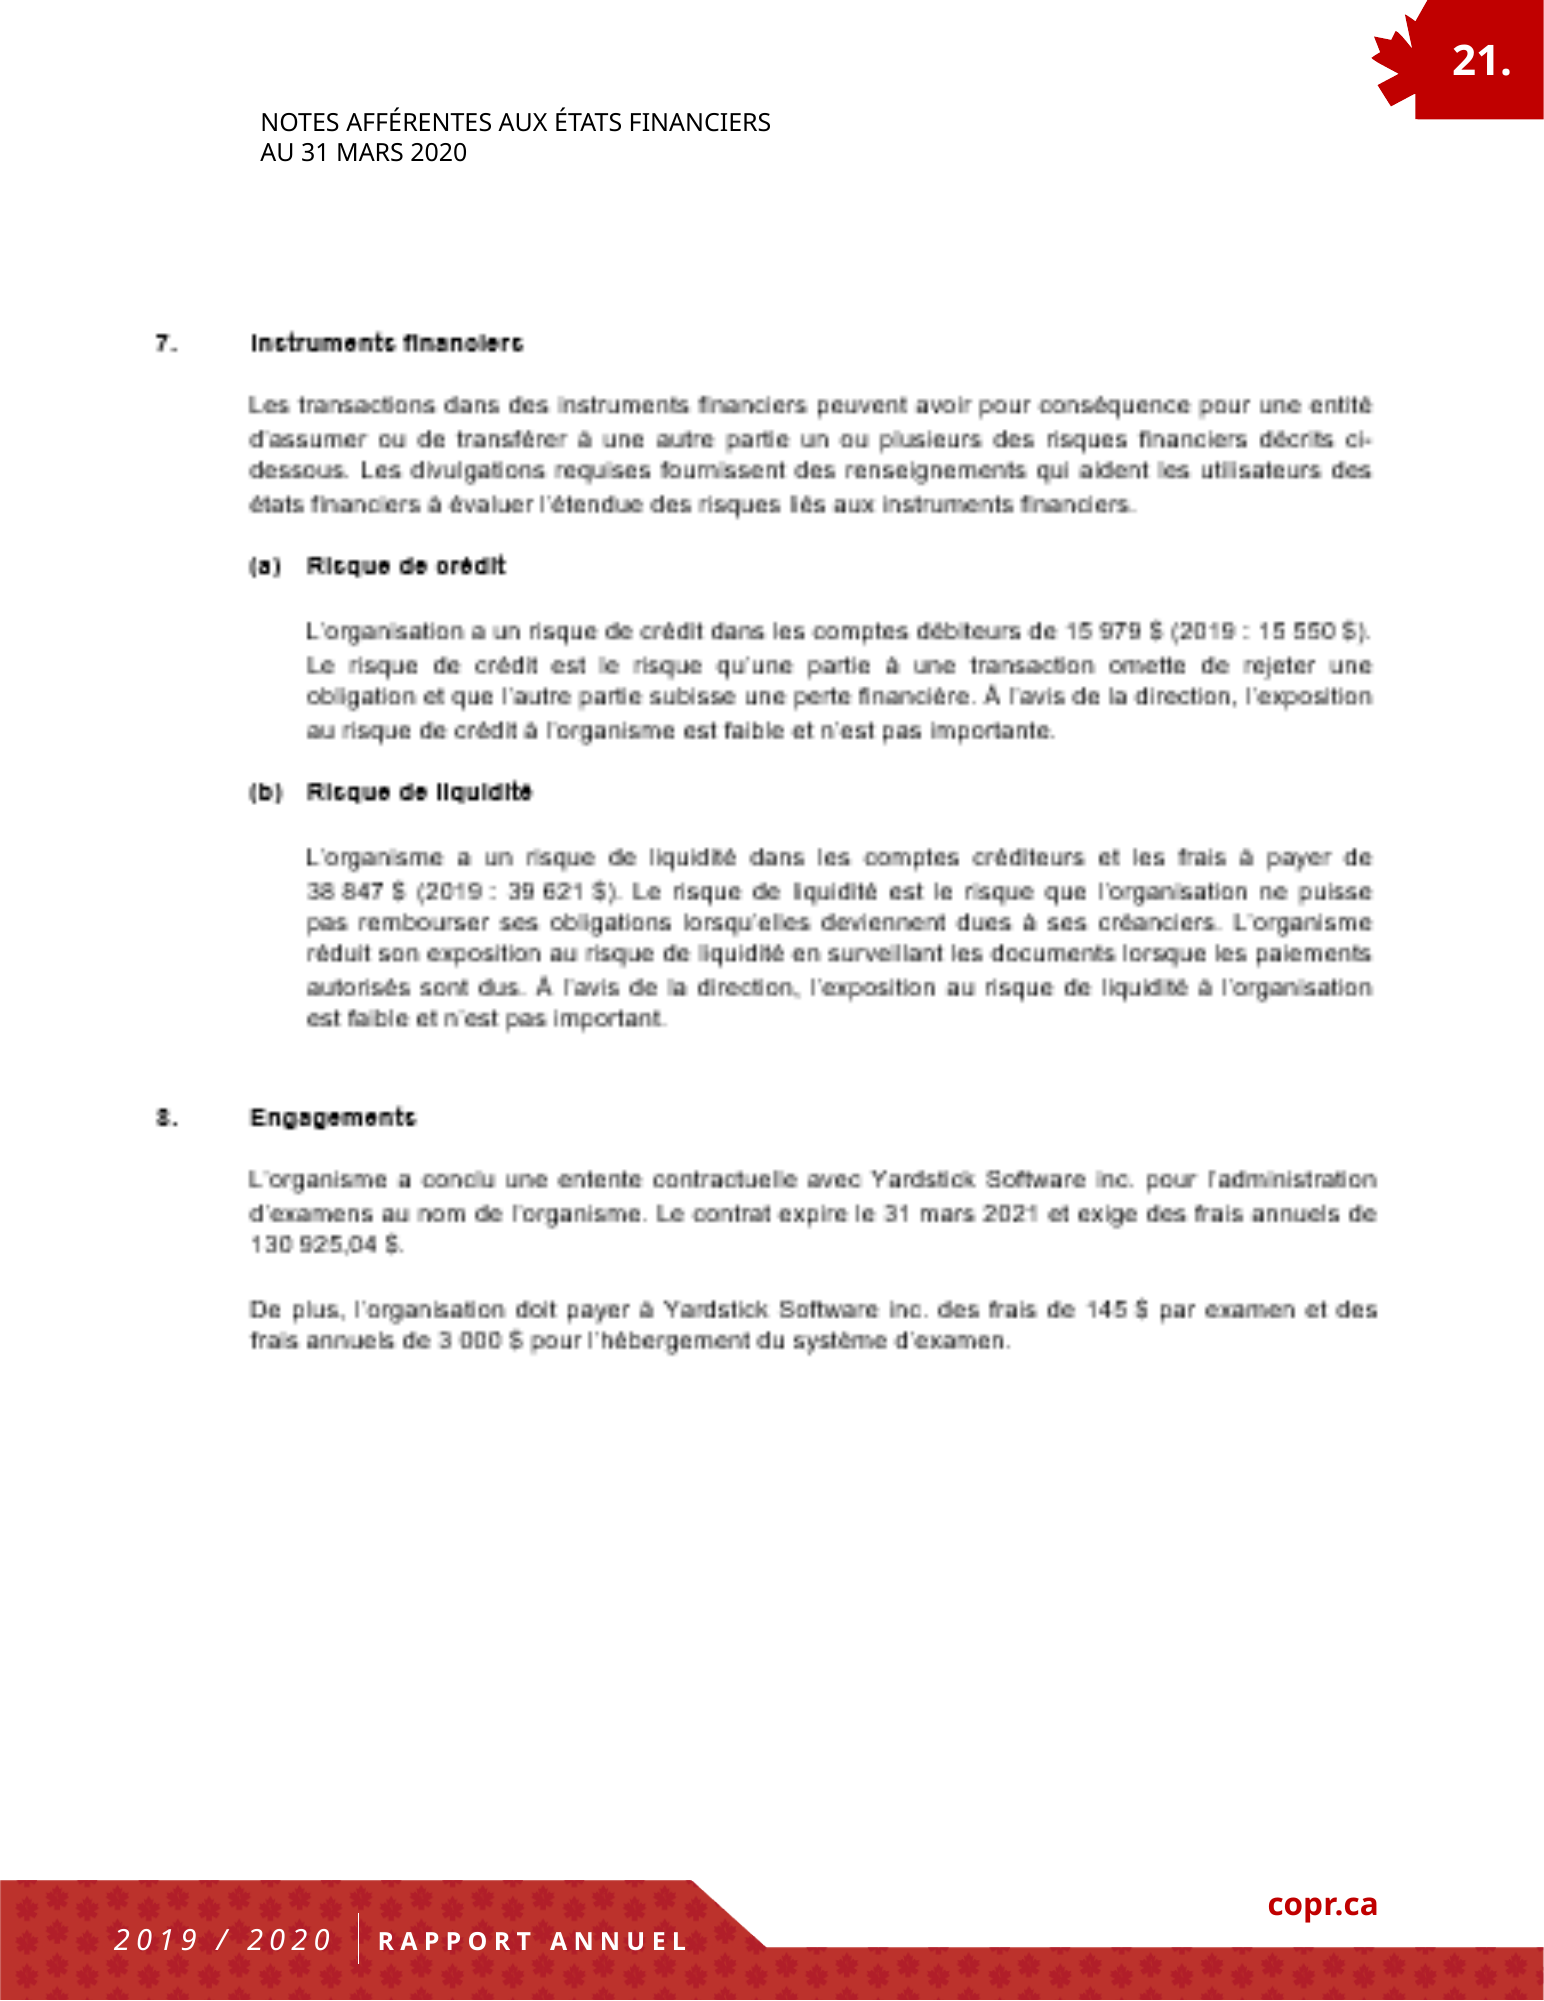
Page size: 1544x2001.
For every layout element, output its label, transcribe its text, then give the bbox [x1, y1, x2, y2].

text_box 21. [1452, 43, 1544, 84]
text_box [1371, 0, 1544, 120]
picture [96, 290, 1474, 1433]
picture [0, 1880, 1544, 2000]
text_box NOTES AFFÉRENTES AUX ÉTATS FINANCIERS AU 31 MARS 2020 [245, 104, 1019, 174]
